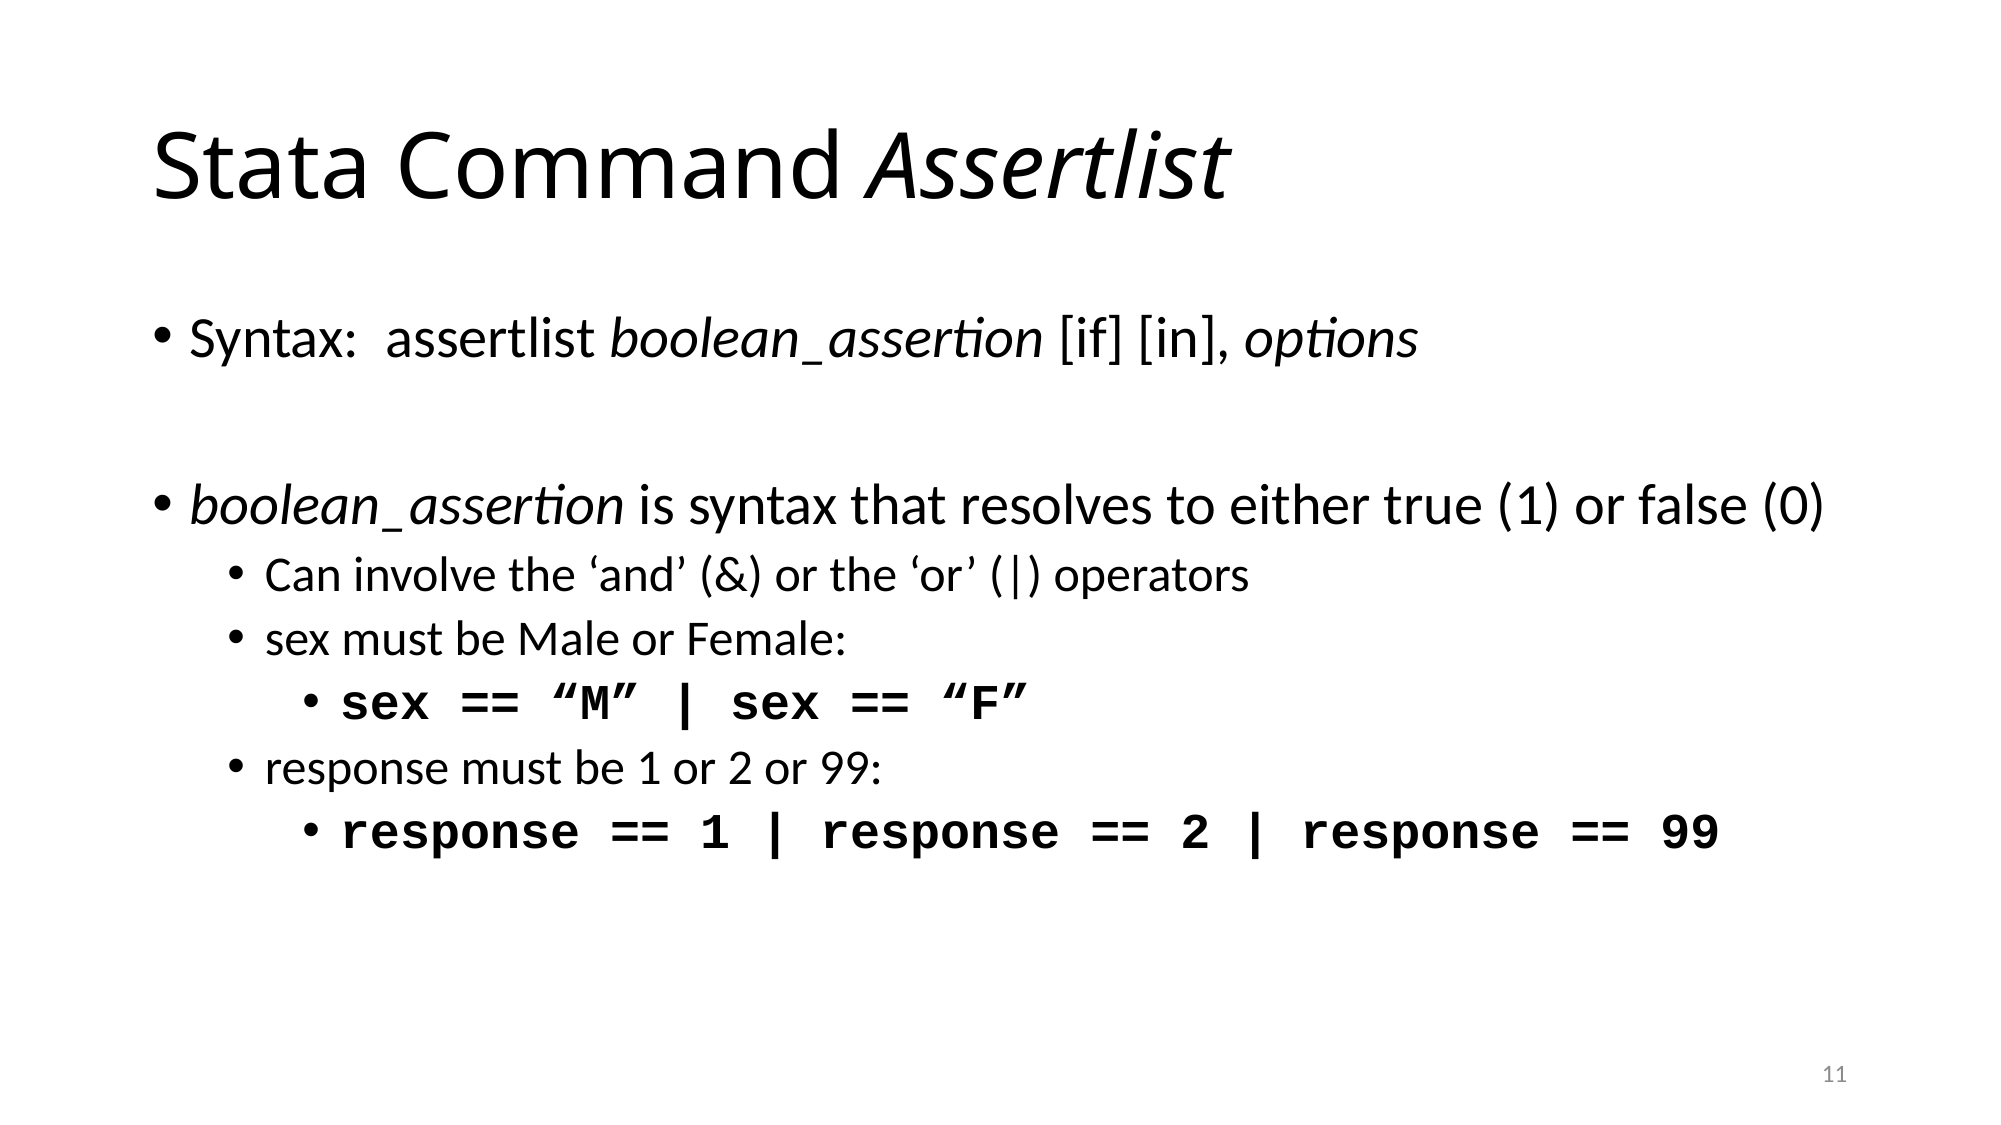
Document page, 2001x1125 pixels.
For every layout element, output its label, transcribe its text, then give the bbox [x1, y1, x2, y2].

list Syntax: assertlist boolean_assertion [if] [in], options boolean_assertion is syntax that resolves to either true (1) or false (0) Can involve the ‘and’ (&) or the ‘or’ (|) operators sex must be Male or Female: sex == “M” | sex == “F” response must be 1 or 2 or 99: response == 1 | response == 2 | response == 99 [137, 299, 1924, 1014]
slide_number 11 [1412, 1042, 1863, 1103]
title Stata Command Assertlist [137, 59, 1863, 278]
